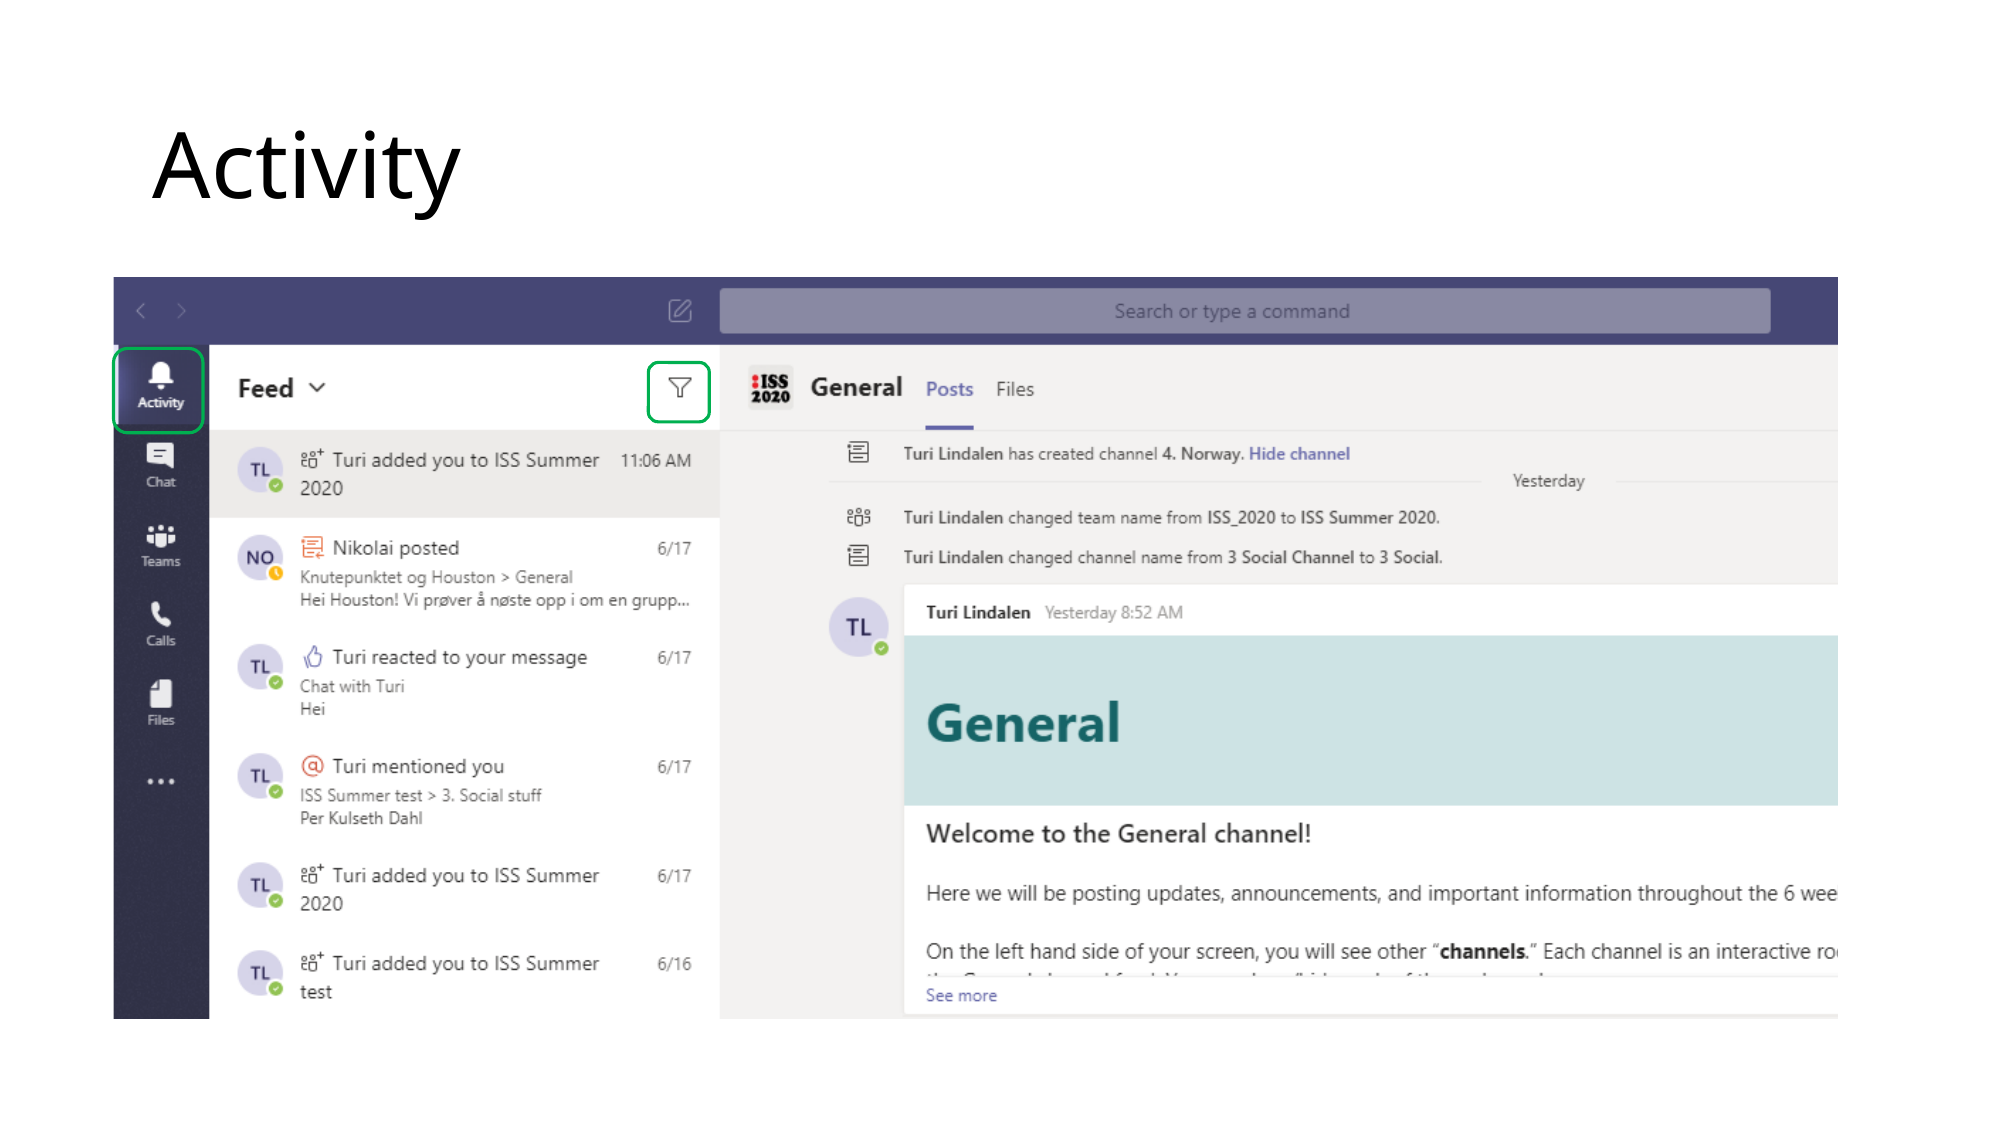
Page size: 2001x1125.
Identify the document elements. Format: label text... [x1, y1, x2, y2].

title Activity [137, 59, 1863, 278]
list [113, 277, 1839, 1019]
